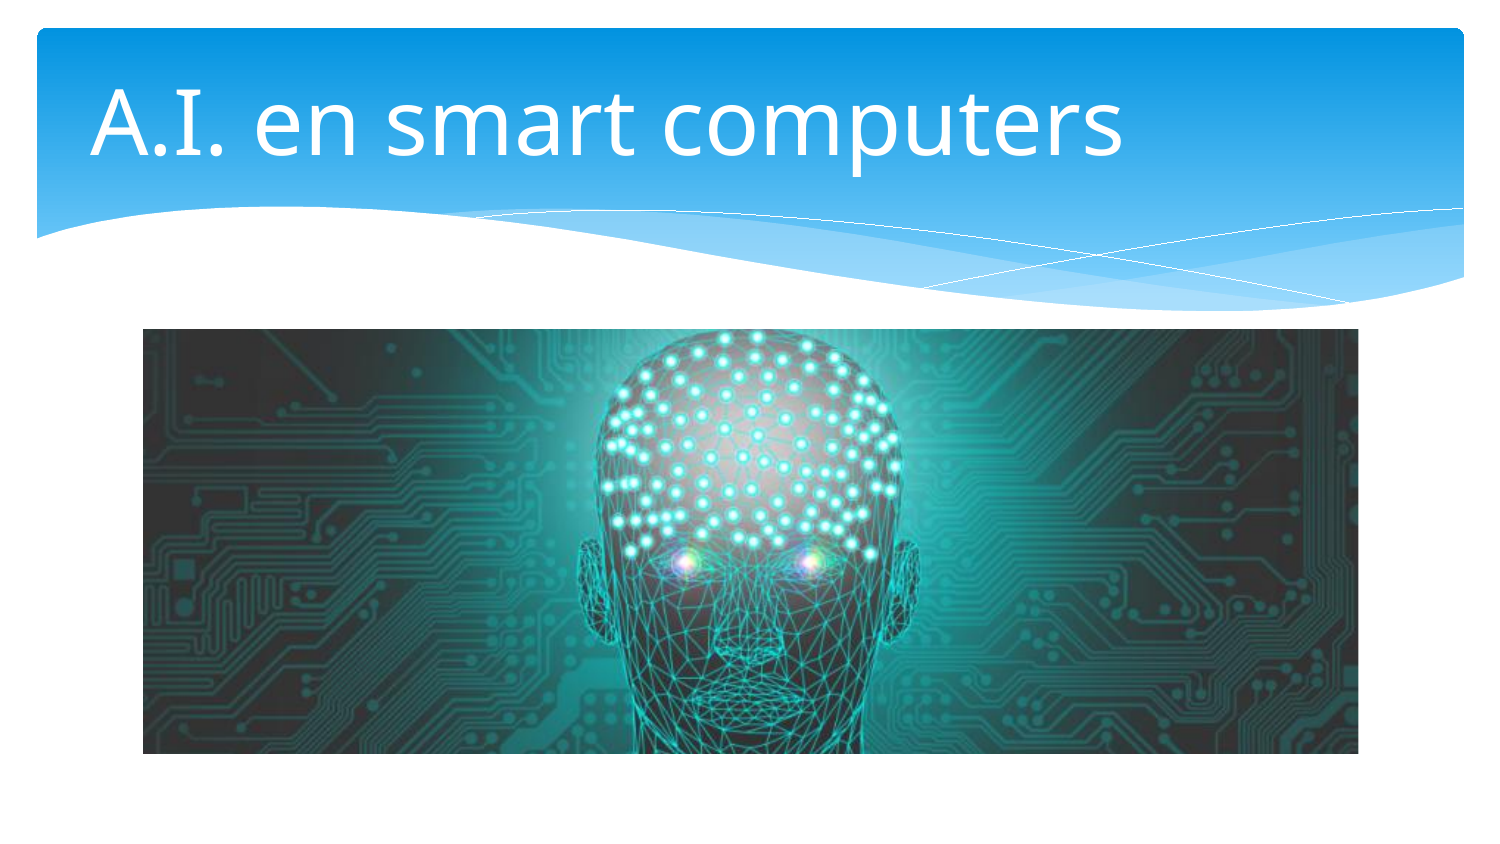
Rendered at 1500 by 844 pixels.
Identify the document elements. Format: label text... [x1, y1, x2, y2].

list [142, 328, 1359, 754]
title A.I. en smart computers [75, 41, 1425, 196]
